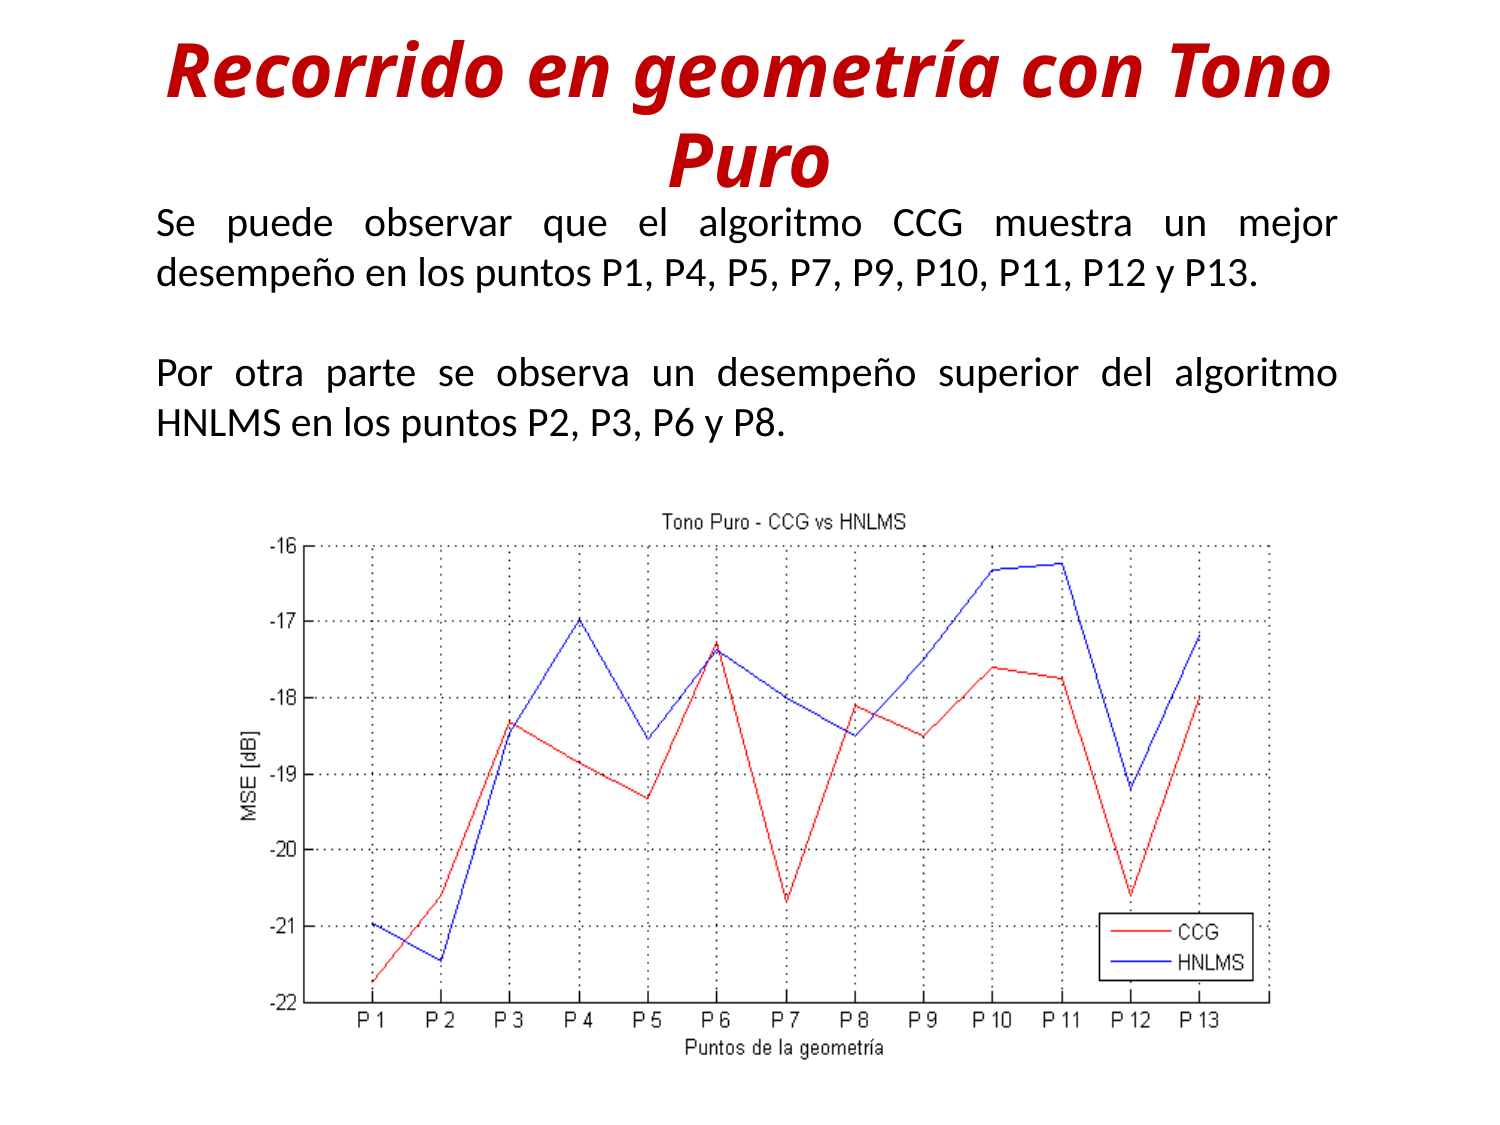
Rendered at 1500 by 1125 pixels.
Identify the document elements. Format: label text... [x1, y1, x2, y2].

text_box Recorrido en geometría con Tono Puro [0, 37, 1388, 188]
picture [141, 504, 1388, 1063]
text_box Se puede observar que el algoritmo CCG muestra un mejor desempeño en los puntos P1, P4, P5, P7, P9, P10, P11, P12 y P13. Por otra parte se observa un desempeño superior del algoritmo HNLMS en los puntos P2, P3, P6 y P8. [141, 187, 1354, 452]
